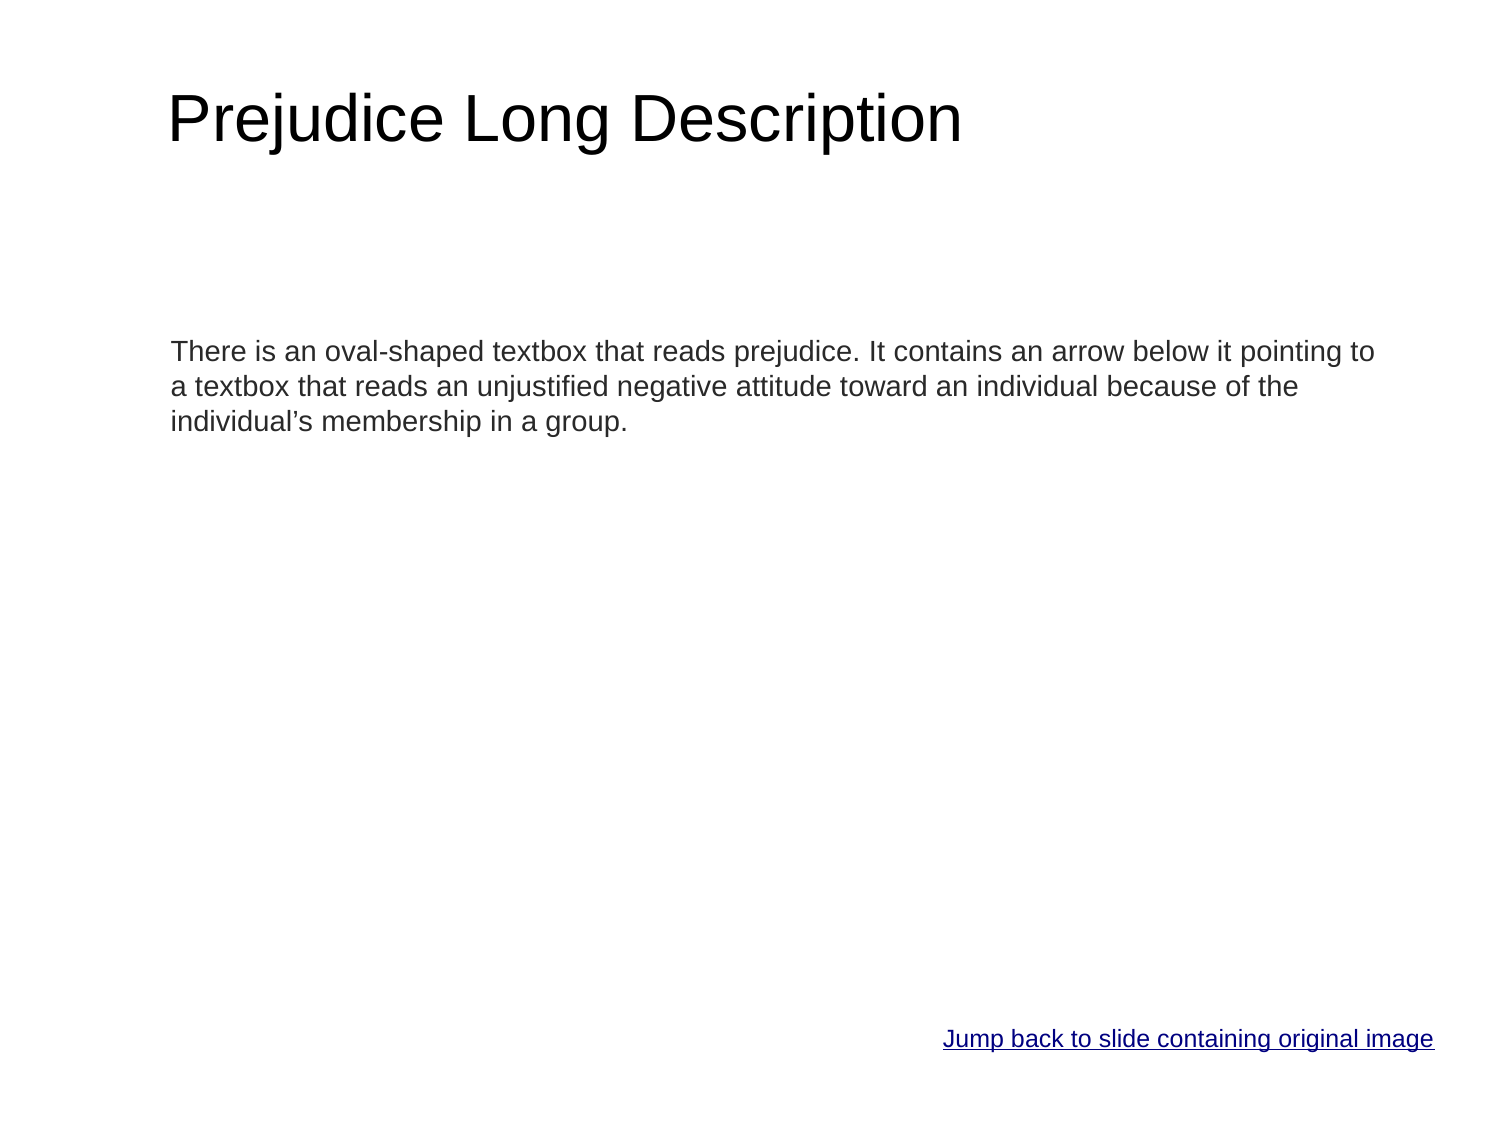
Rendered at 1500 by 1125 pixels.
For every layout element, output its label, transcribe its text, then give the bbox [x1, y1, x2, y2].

title Prejudice Long Description [152, 15, 1328, 163]
list There is an oval-shaped textbox that reads prejudice. It contains an arrow below it pointing to a textbox that reads an unjustified negative attitude toward an individual because of the individual’s membership in a group. [155, 324, 1413, 463]
list Jump back to slide containing original image [912, 1014, 1450, 1078]
